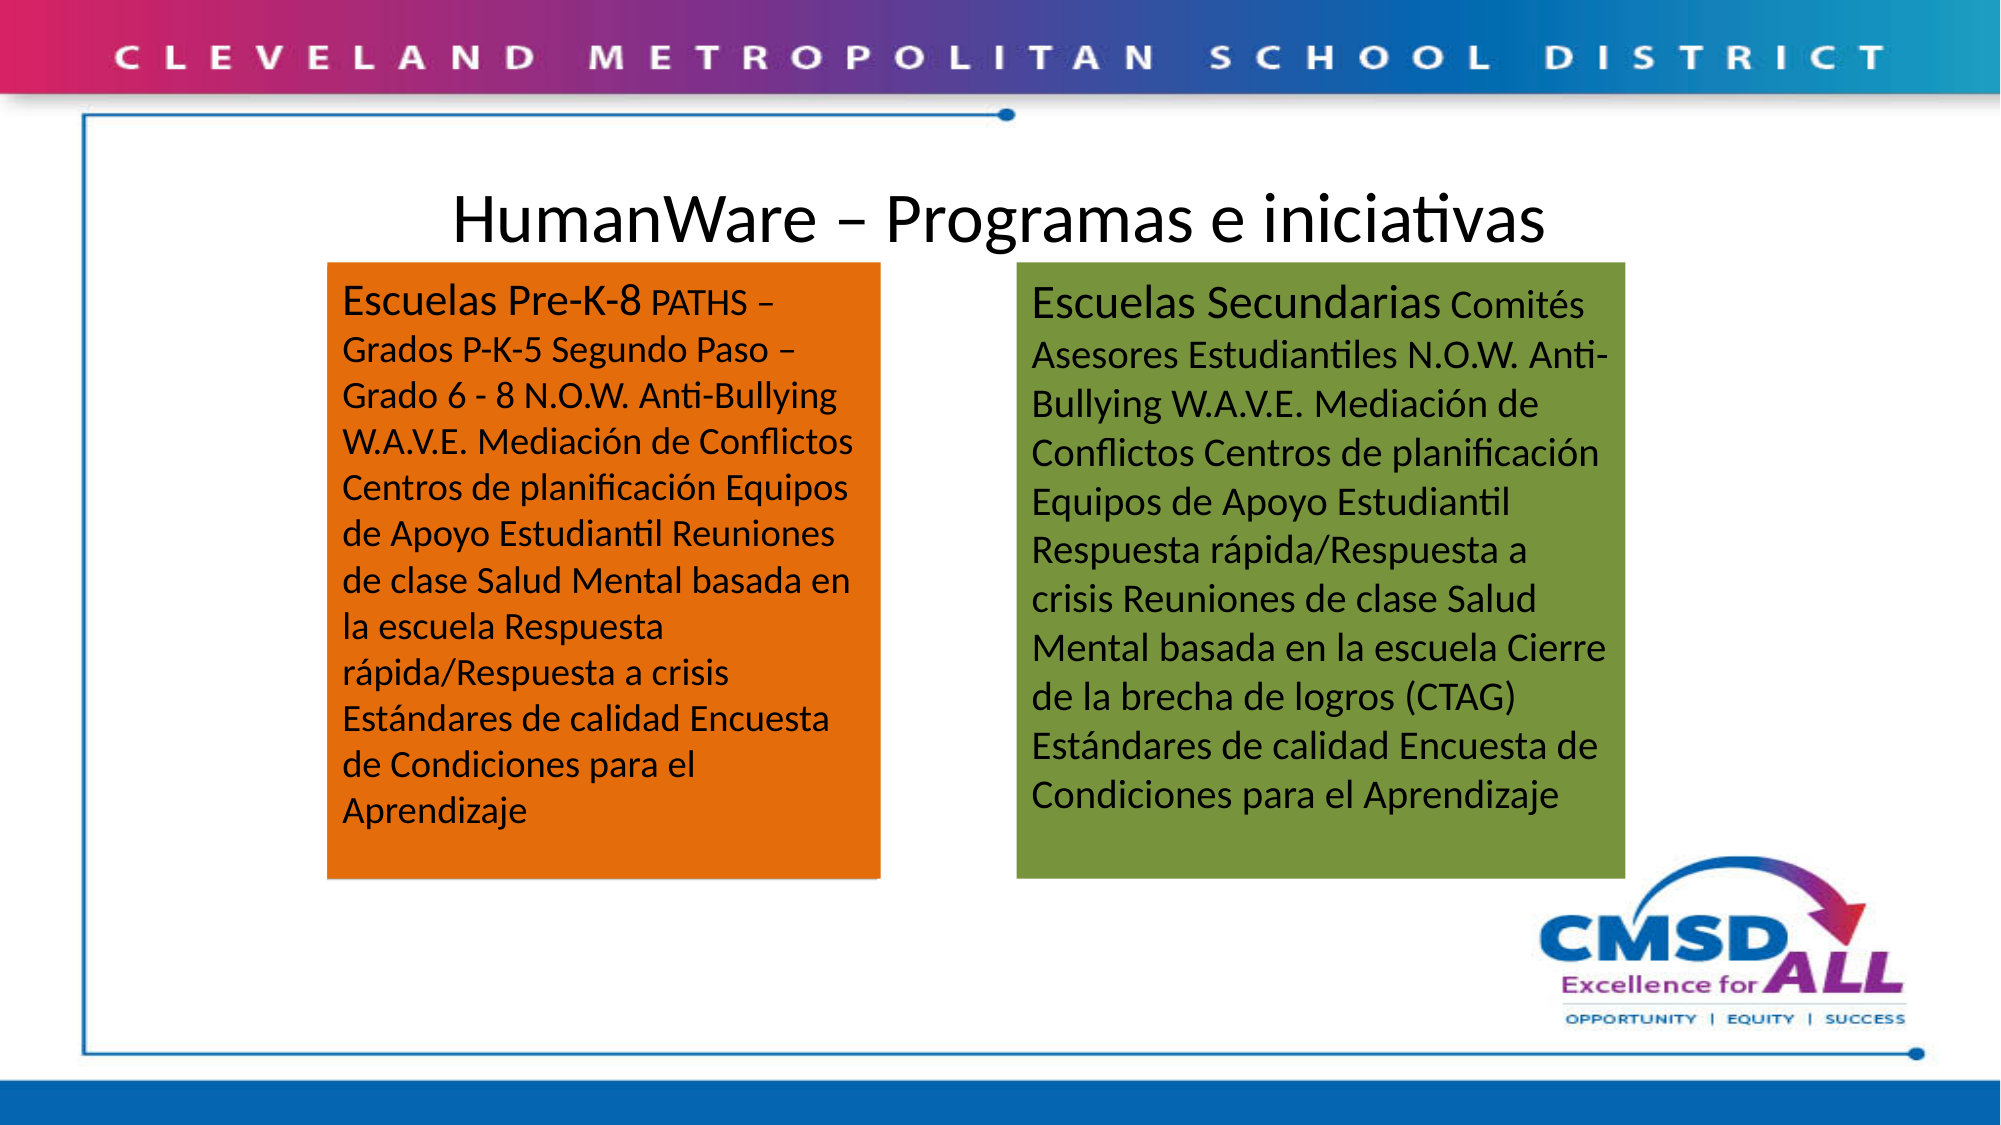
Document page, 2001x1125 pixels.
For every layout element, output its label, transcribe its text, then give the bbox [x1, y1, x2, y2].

list Escuelas Secundarias Comités Asesores Estudiantiles N.O.W. Anti-Bullying W.A.V.E. Mediación de Conflictos Centros de planificación Equipos de Apoyo Estudiantil Respuesta rápida/Respuesta a crisis Reuniones de clase Salud Mental basada en la escuela Cierre de la brecha de logros (CTAG) Estándares de calidad Encuesta de Condiciones para el Aprendizaje [1016, 262, 1626, 879]
title HumanWare – Programas e iniciativas [99, 77, 1900, 266]
picture [0, 0, 2001, 1125]
list [99, 262, 984, 1005]
text_box Escuelas Pre-K-8 PATHS – Grados P-K-5 Segundo Paso – Grado 6 - 8 N.O.W. Anti-Bullying W.A.V.E. Mediación de Conflictos Centros de planificación Equipos de Apoyo Estudiantil Reuniones de clase Salud Mental basada en la escuela Respuesta rápida/Respuesta a crisis Estándares de calidad Encuesta de Condiciones para el Aprendizaje [327, 262, 881, 879]
